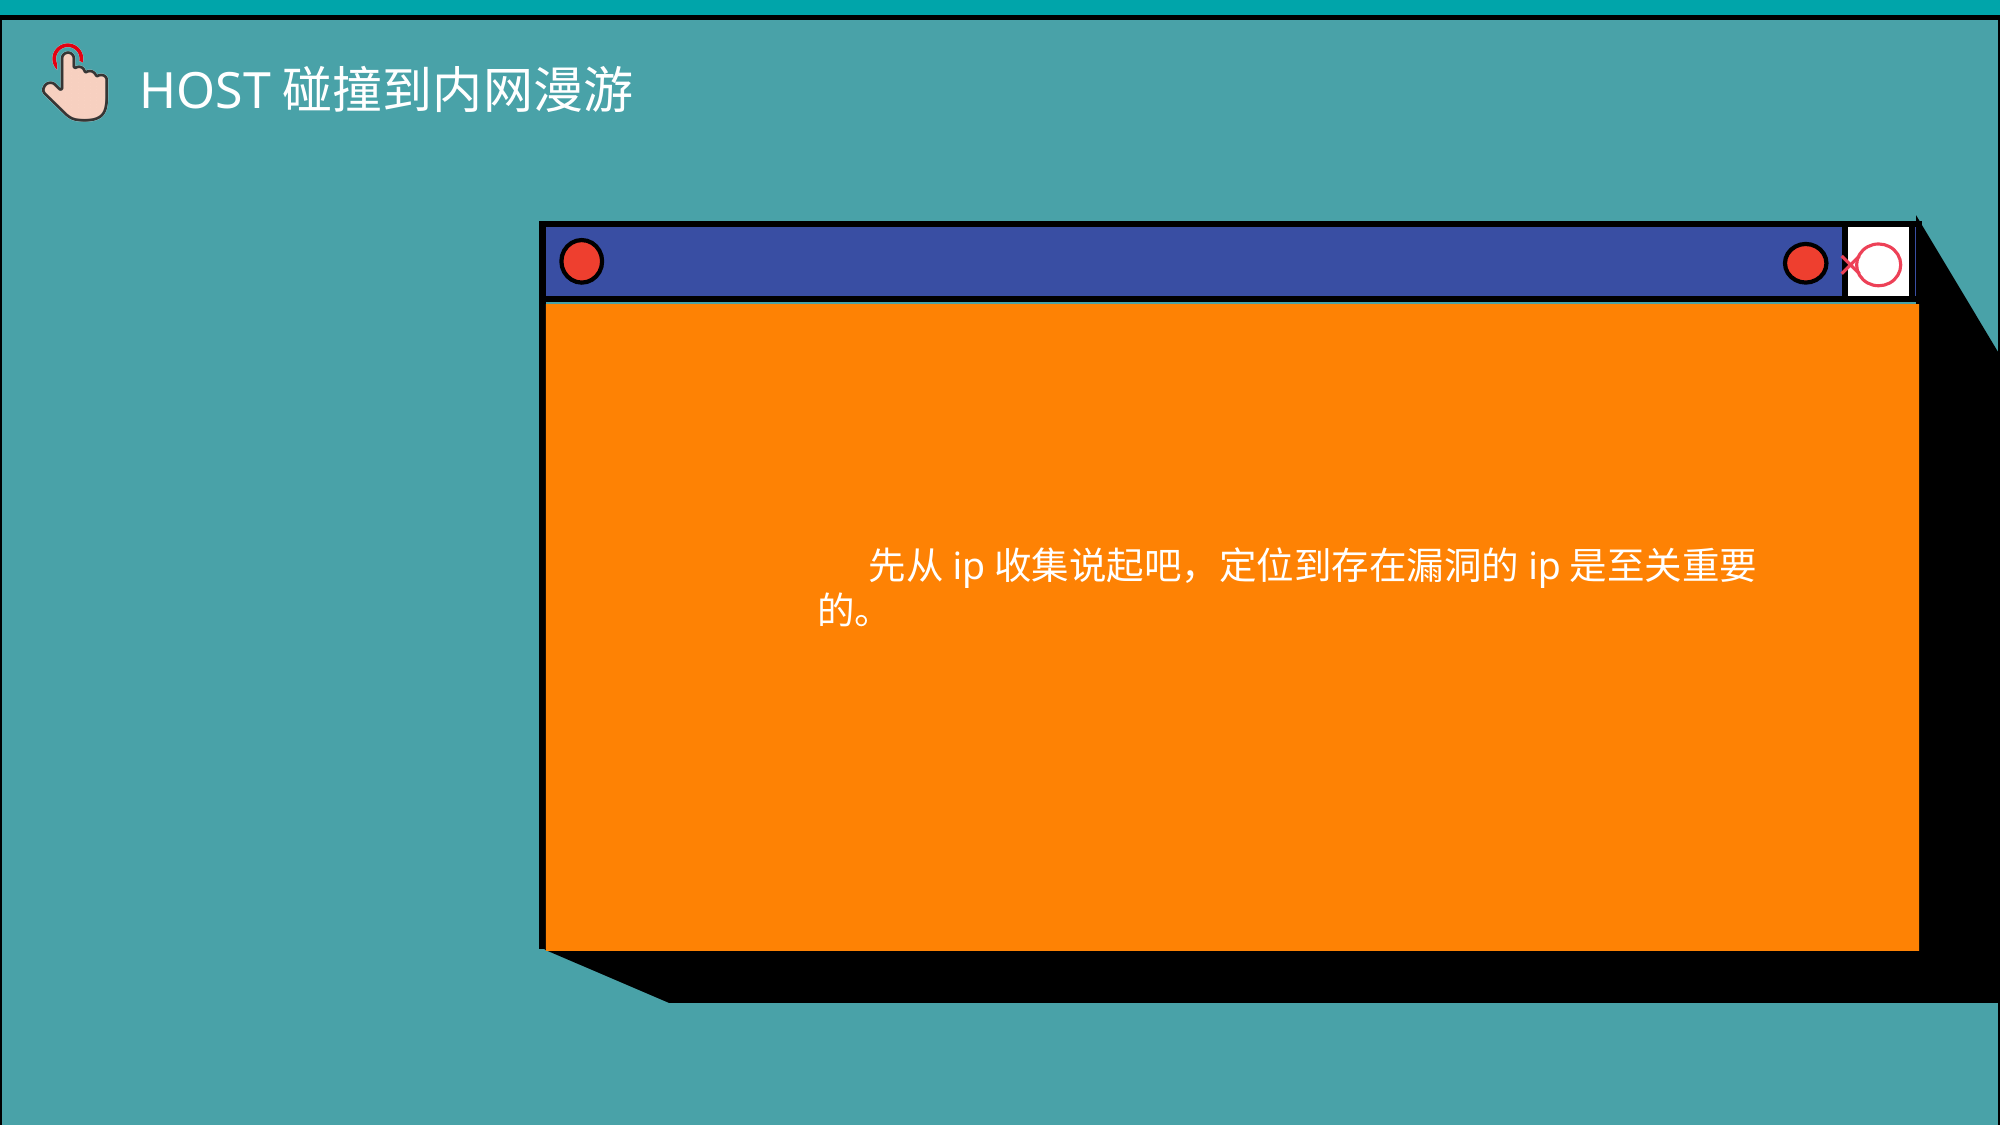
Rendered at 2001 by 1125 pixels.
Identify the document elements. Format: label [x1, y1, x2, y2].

text_box [542, 223, 1999, 1000]
picture [0, 0, 2000, 17]
text_box [0, 17, 2000, 1125]
text_box [9, 17, 1634, 185]
